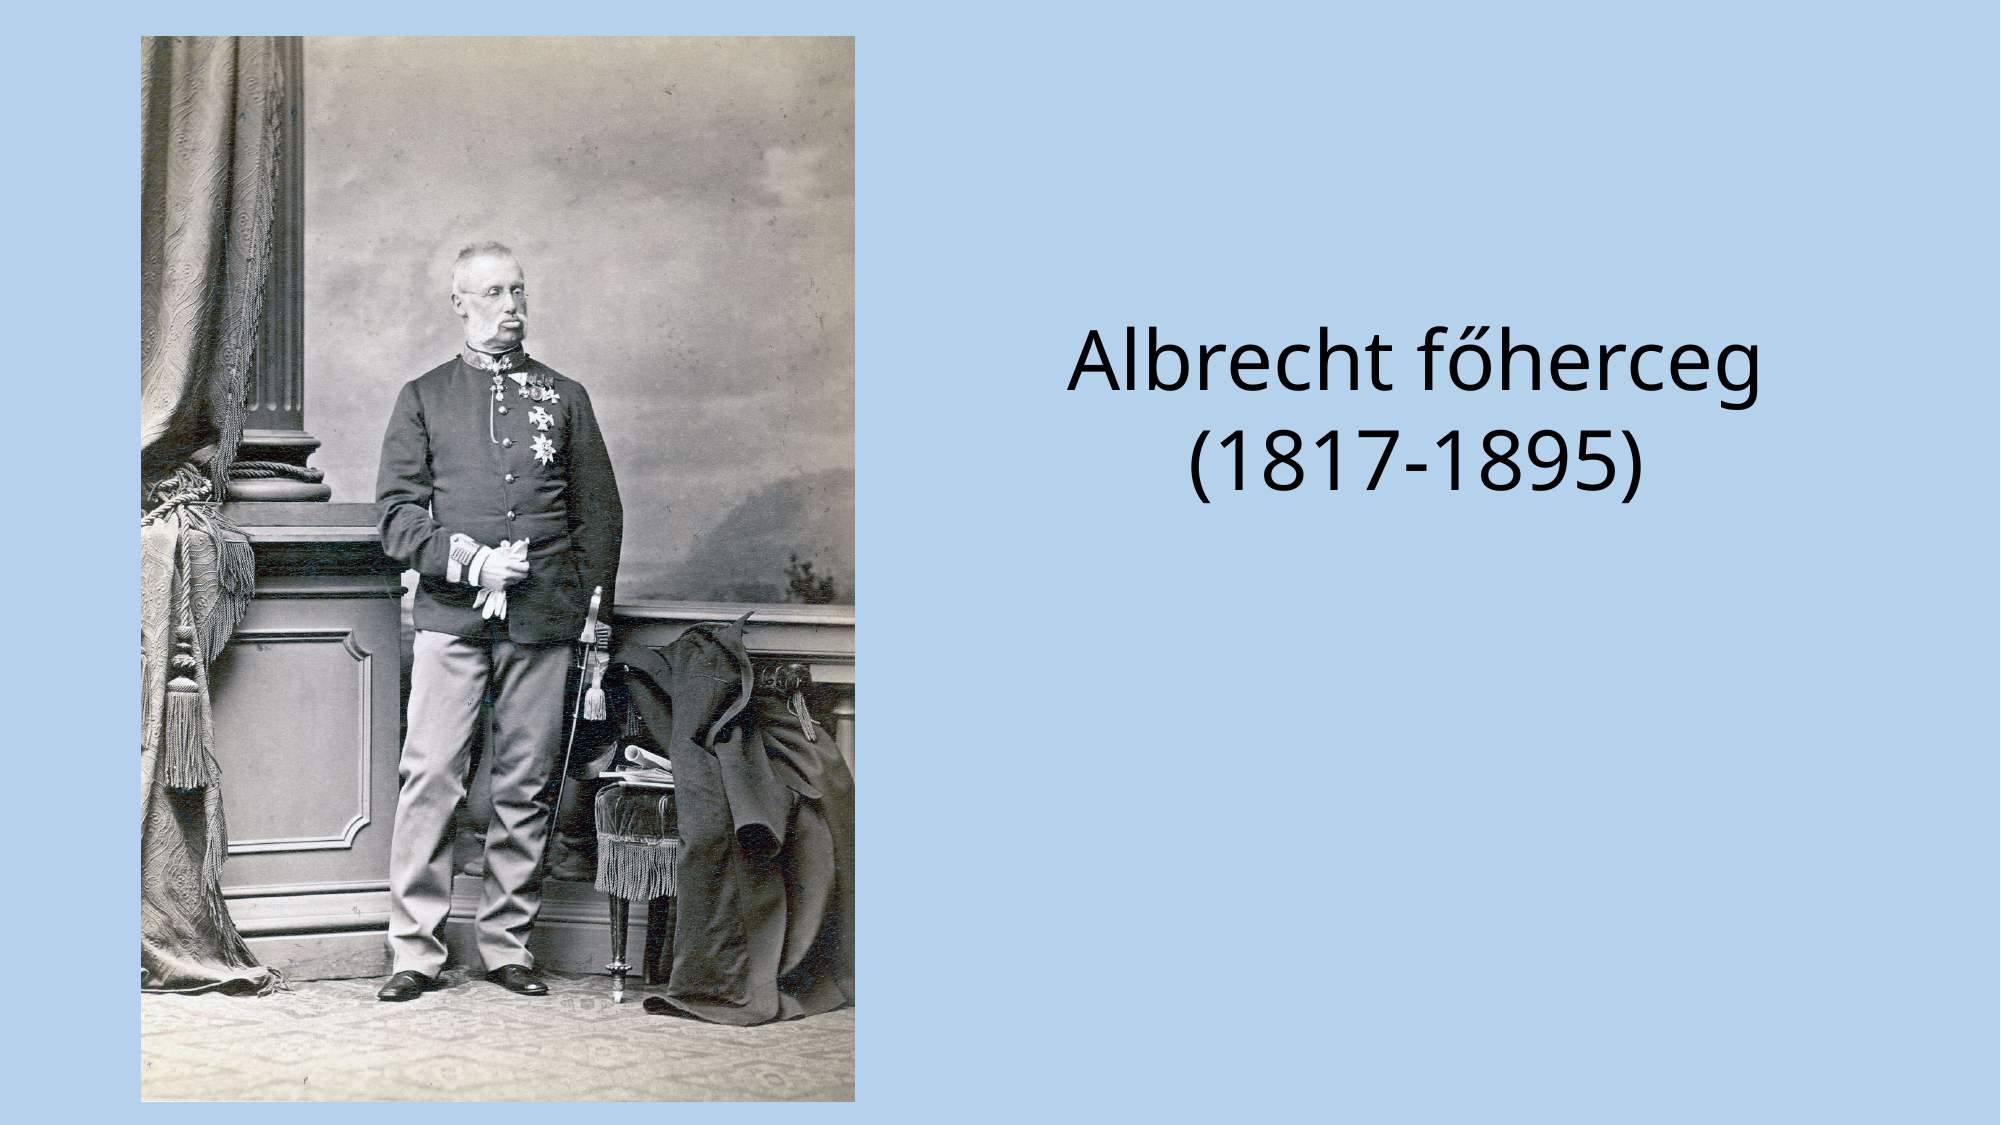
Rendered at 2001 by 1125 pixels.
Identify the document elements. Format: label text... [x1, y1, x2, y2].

text_box Albrecht főherceg (1817-1895) [965, 299, 1869, 515]
picture [141, 36, 855, 1102]
